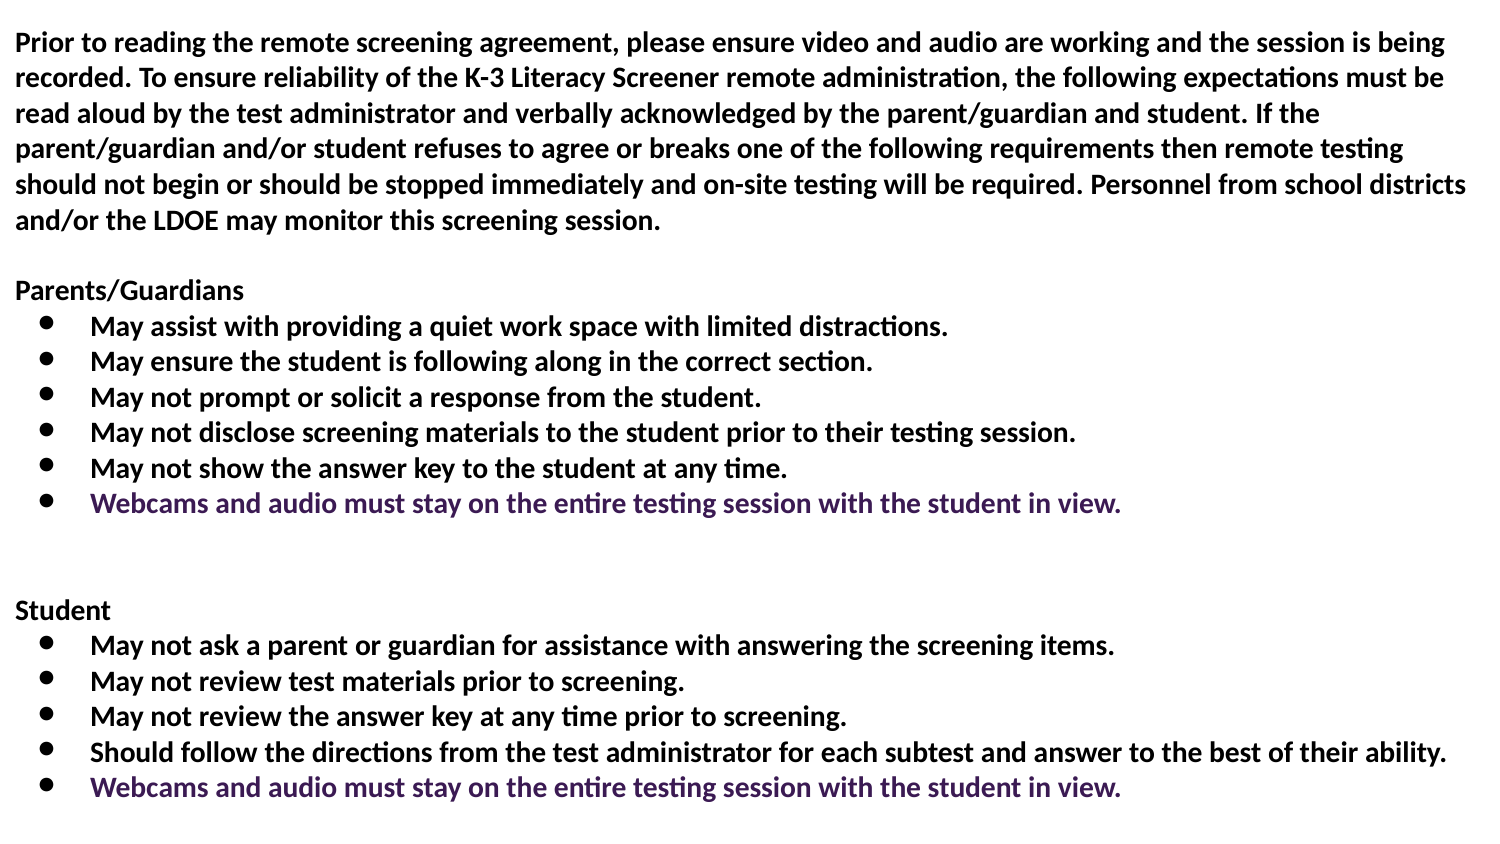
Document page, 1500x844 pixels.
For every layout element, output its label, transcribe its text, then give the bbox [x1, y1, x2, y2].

title Prior to reading the remote screening agreement, please ensure video and audio are working and the session is being recorded. To ensure reliability of the K-3 Literacy Screener remote administration, the following expectations must be read aloud by the test administrator and verbally acknowledged by the parent/guardian and student. If the parent/guardian and/or student refuses to agree or breaks one of the following requirements then remote testing should not begin or should be stopped immediately and on-site testing will be required. Personnel from school districts and/or the LDOE may monitor this screening session. Parents/Guardians May assist with providing a quiet work space with limited distractions. May ensure the student is following along in the correct section. May not prompt or solicit a response from the student. May not disclose screening materials to the student prior to their testing session. May not show the answer key to the student at any time. Webcams and audio must stay on the entire testing session with the student in view. Student May not ask a parent or guardian for assistance with answering the screening items. May not review test materials prior to screening. May not review the answer key at any time prior to screening. Should follow the directions from the test administrator for each subtest and answer to the best of their ability. Webcams and audio must stay on the entire testing session with the student in view. [0, 0, 1500, 819]
